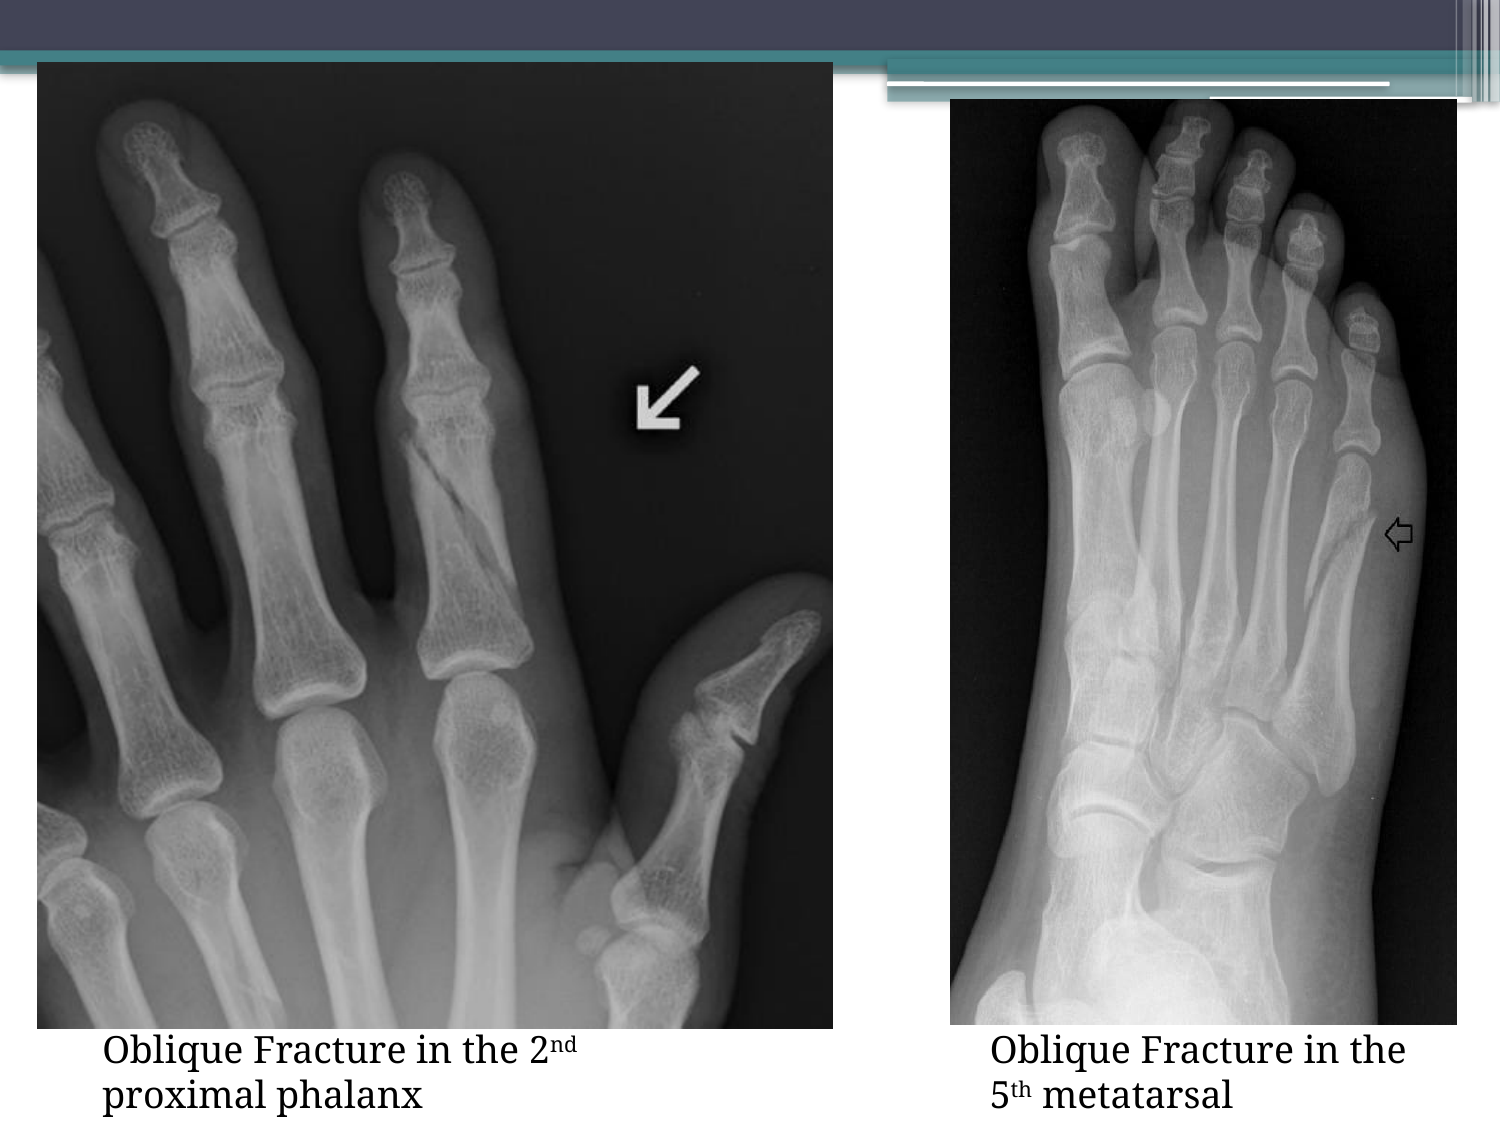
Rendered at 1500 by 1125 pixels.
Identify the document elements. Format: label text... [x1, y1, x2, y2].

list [37, 62, 833, 1029]
text_box Oblique Fracture in the 2nd proximal phalanx [87, 1038, 750, 1124]
text_box Oblique Fracture in the 5th metatarsal [974, 1037, 1425, 1124]
picture [949, 99, 1457, 1026]
